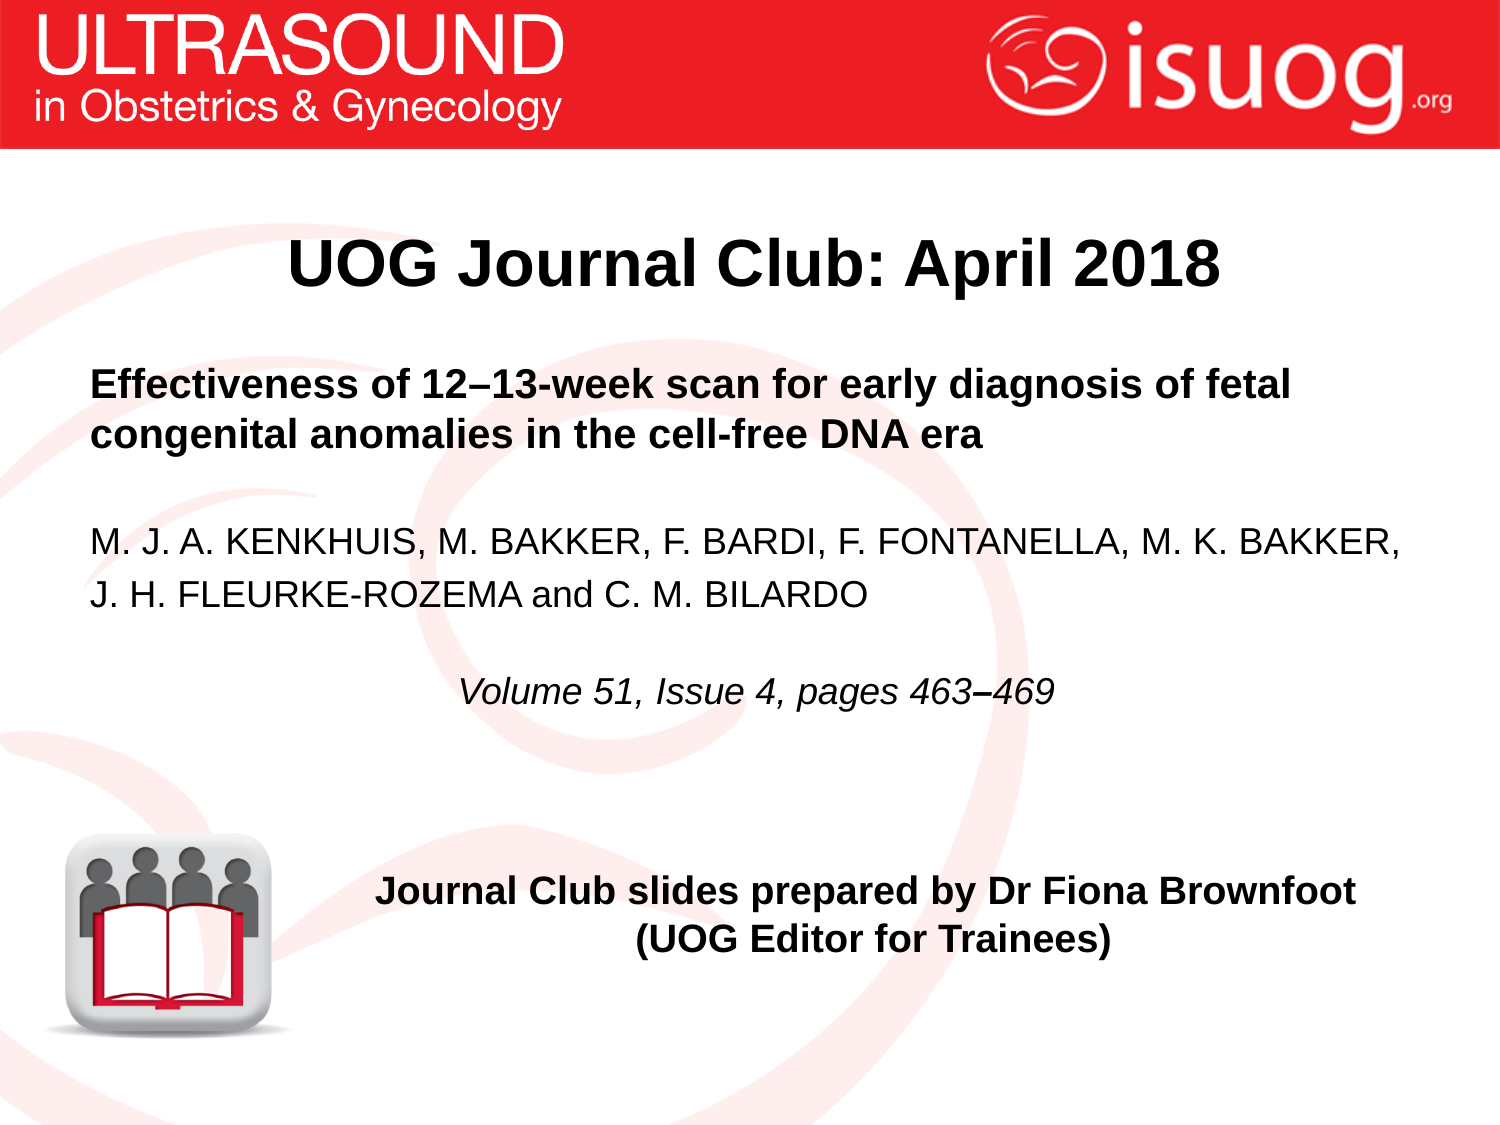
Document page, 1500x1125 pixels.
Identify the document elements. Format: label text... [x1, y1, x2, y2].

text_box Journal Club slides prepared by Dr Fiona Brownfoot (UOG Editor for Trainees) [360, 857, 1388, 968]
text_box UOG Journal Club: April 2018 [37, 212, 1473, 308]
picture [0, 150, 1500, 1125]
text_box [0, 0, 1500, 150]
text_box Effectiveness of 12–13-week scan for early diagnosis of fetal congenital anomalies in the cell-free DNA era M. J. A. KENKHUIS, M. BAKKER, F. BARDI, F. FONTANELLA, M. K. BAKKER, J. H. FLEURKE-ROZEMA and C. M. BILARDO Volume 51, Issue 4, pages 463–469 [74, 349, 1438, 778]
